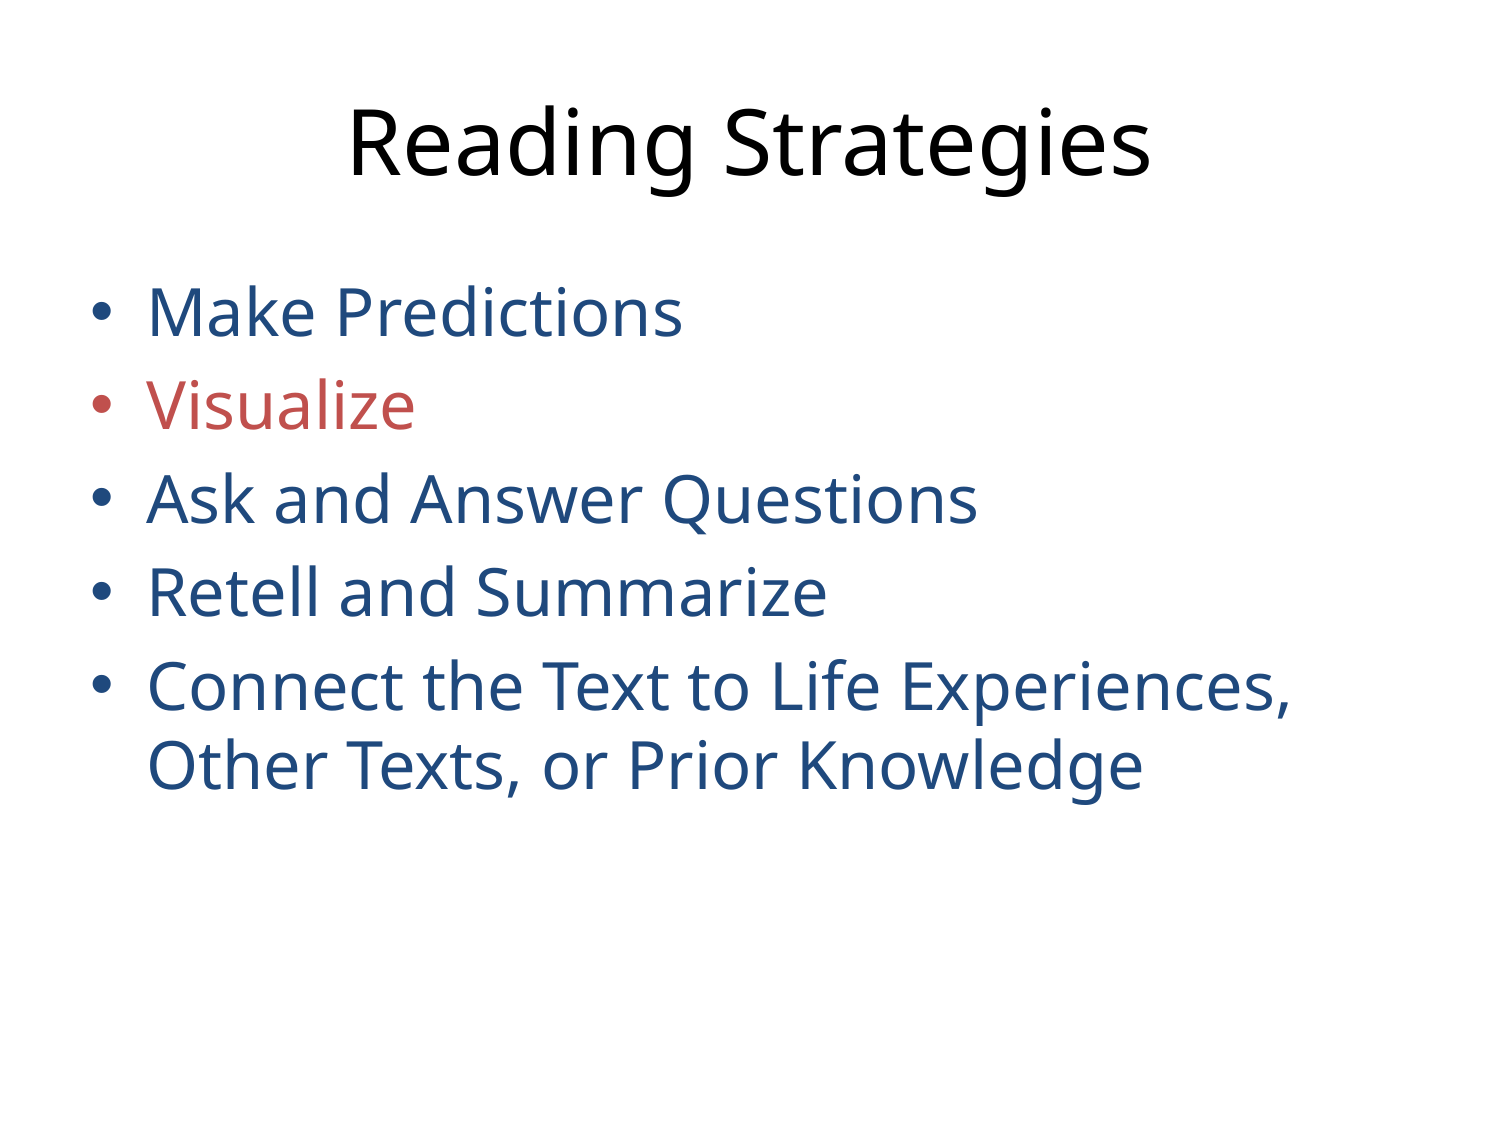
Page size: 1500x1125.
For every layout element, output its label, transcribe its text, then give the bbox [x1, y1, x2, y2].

list Make Predictions Visualize Ask and Answer Questions Retell and Summarize Connect the Text to Life Experiences, Other Texts, or Prior Knowledge [75, 262, 1425, 1005]
title Reading Strategies [75, 45, 1425, 233]
